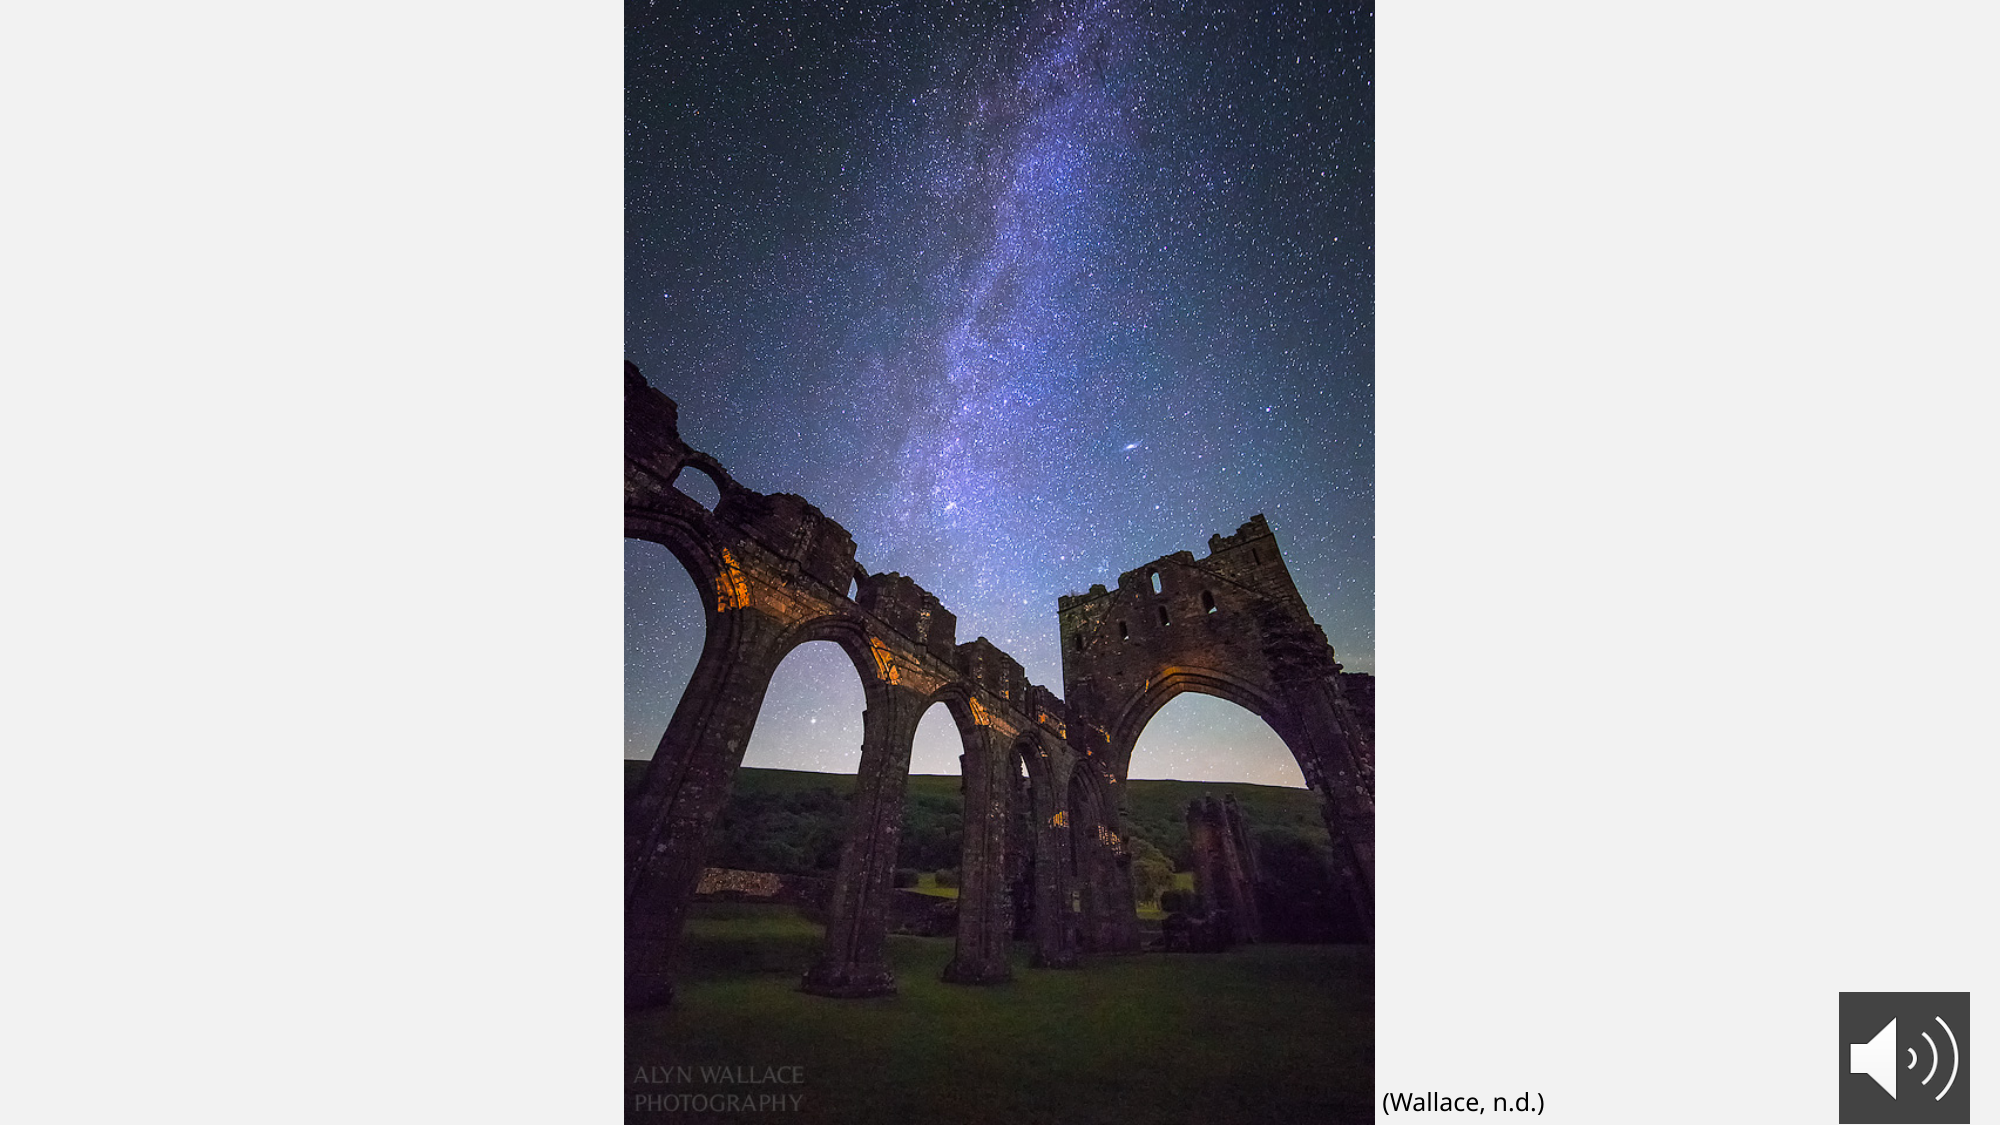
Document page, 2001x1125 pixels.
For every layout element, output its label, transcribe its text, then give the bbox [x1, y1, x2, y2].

picture [624, 0, 1375, 1125]
text_box (Wallace, n.d.) [1375, 1079, 1560, 1125]
picture [1837, 991, 1971, 1125]
